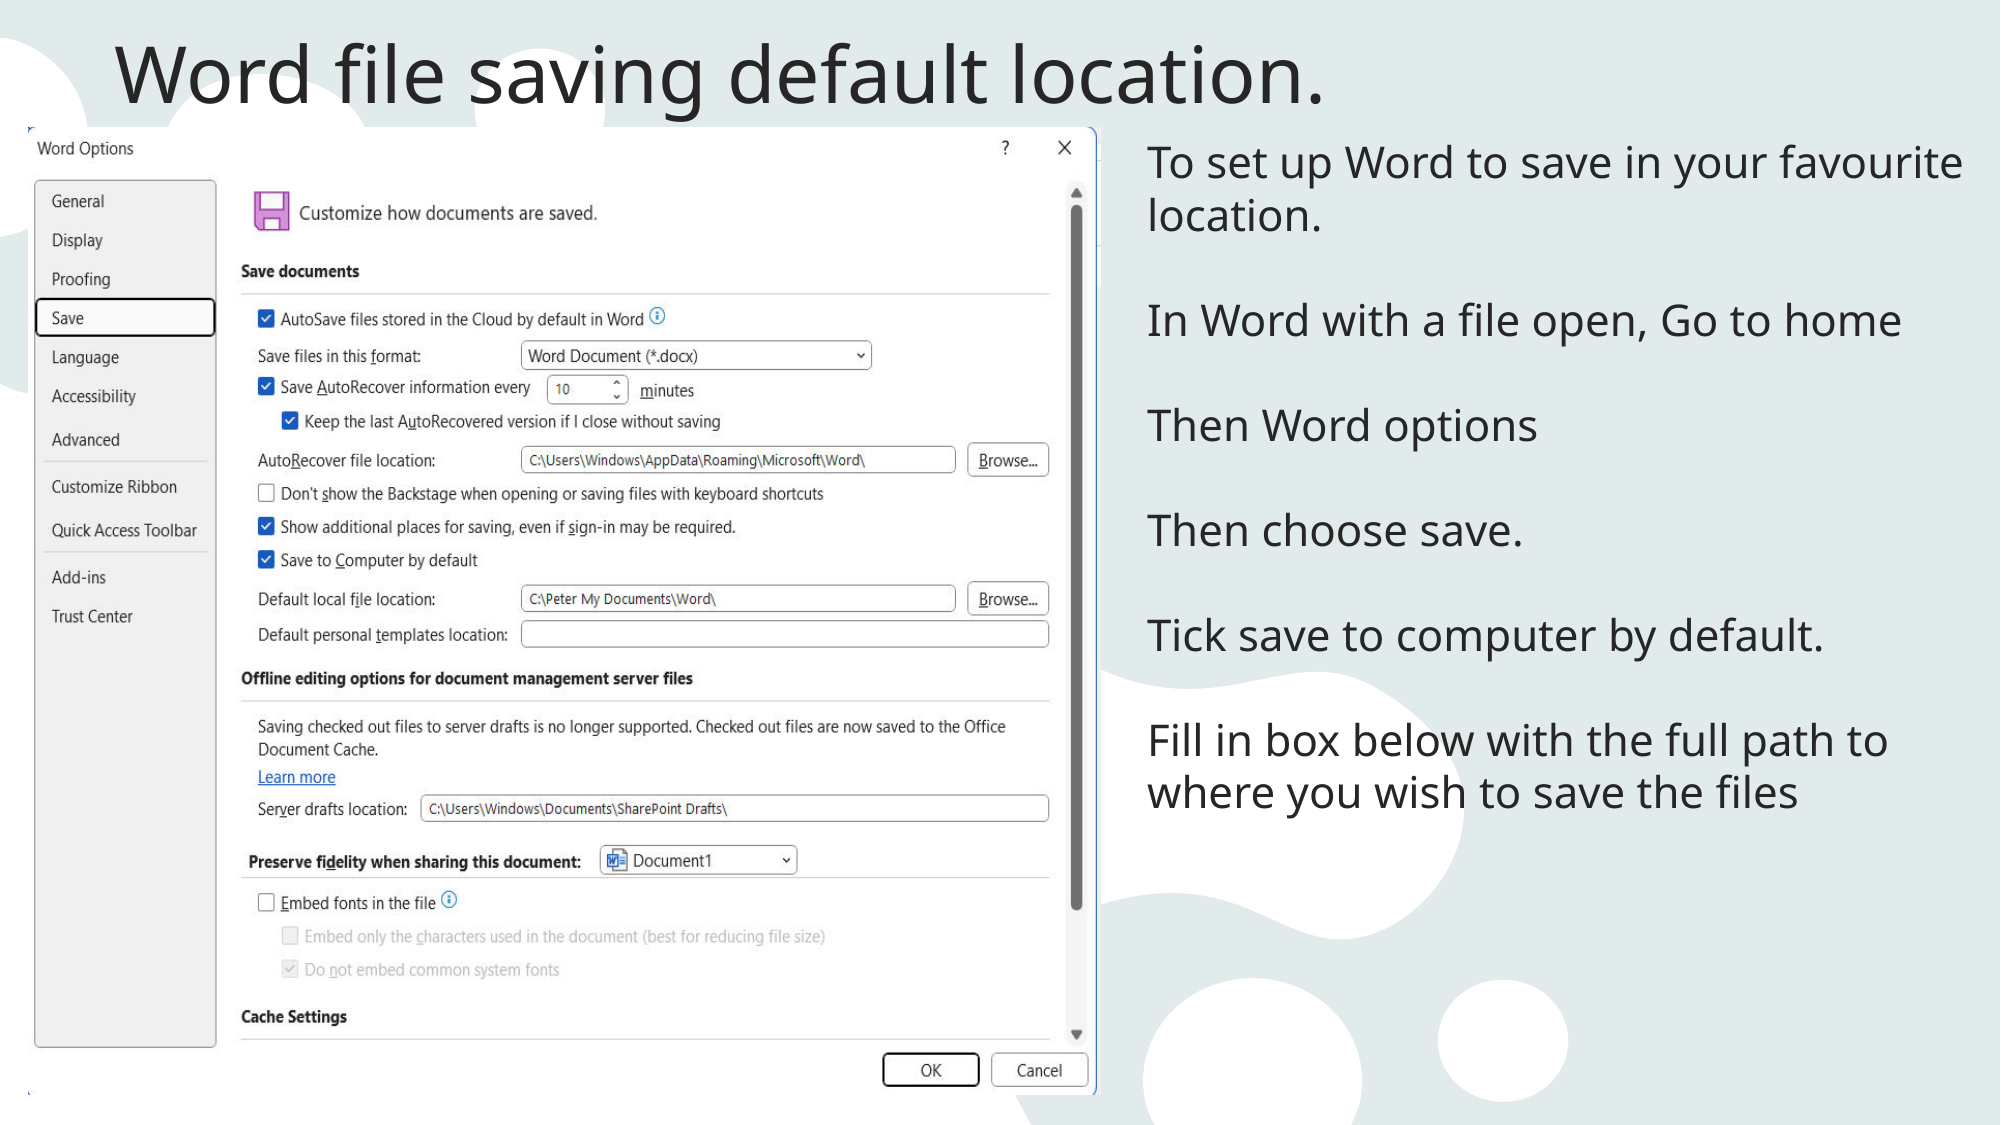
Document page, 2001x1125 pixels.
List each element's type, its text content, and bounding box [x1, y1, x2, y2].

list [28, 127, 1101, 1096]
text_box To set up Word to save in your favourite location. In Word with a file open, Go to home Then Word options Then choose save. Tick save to computer by default. Fill in box below with the full path to where you wish to save the files [1132, 127, 1989, 870]
title Word file saving default location. [99, 17, 1900, 128]
